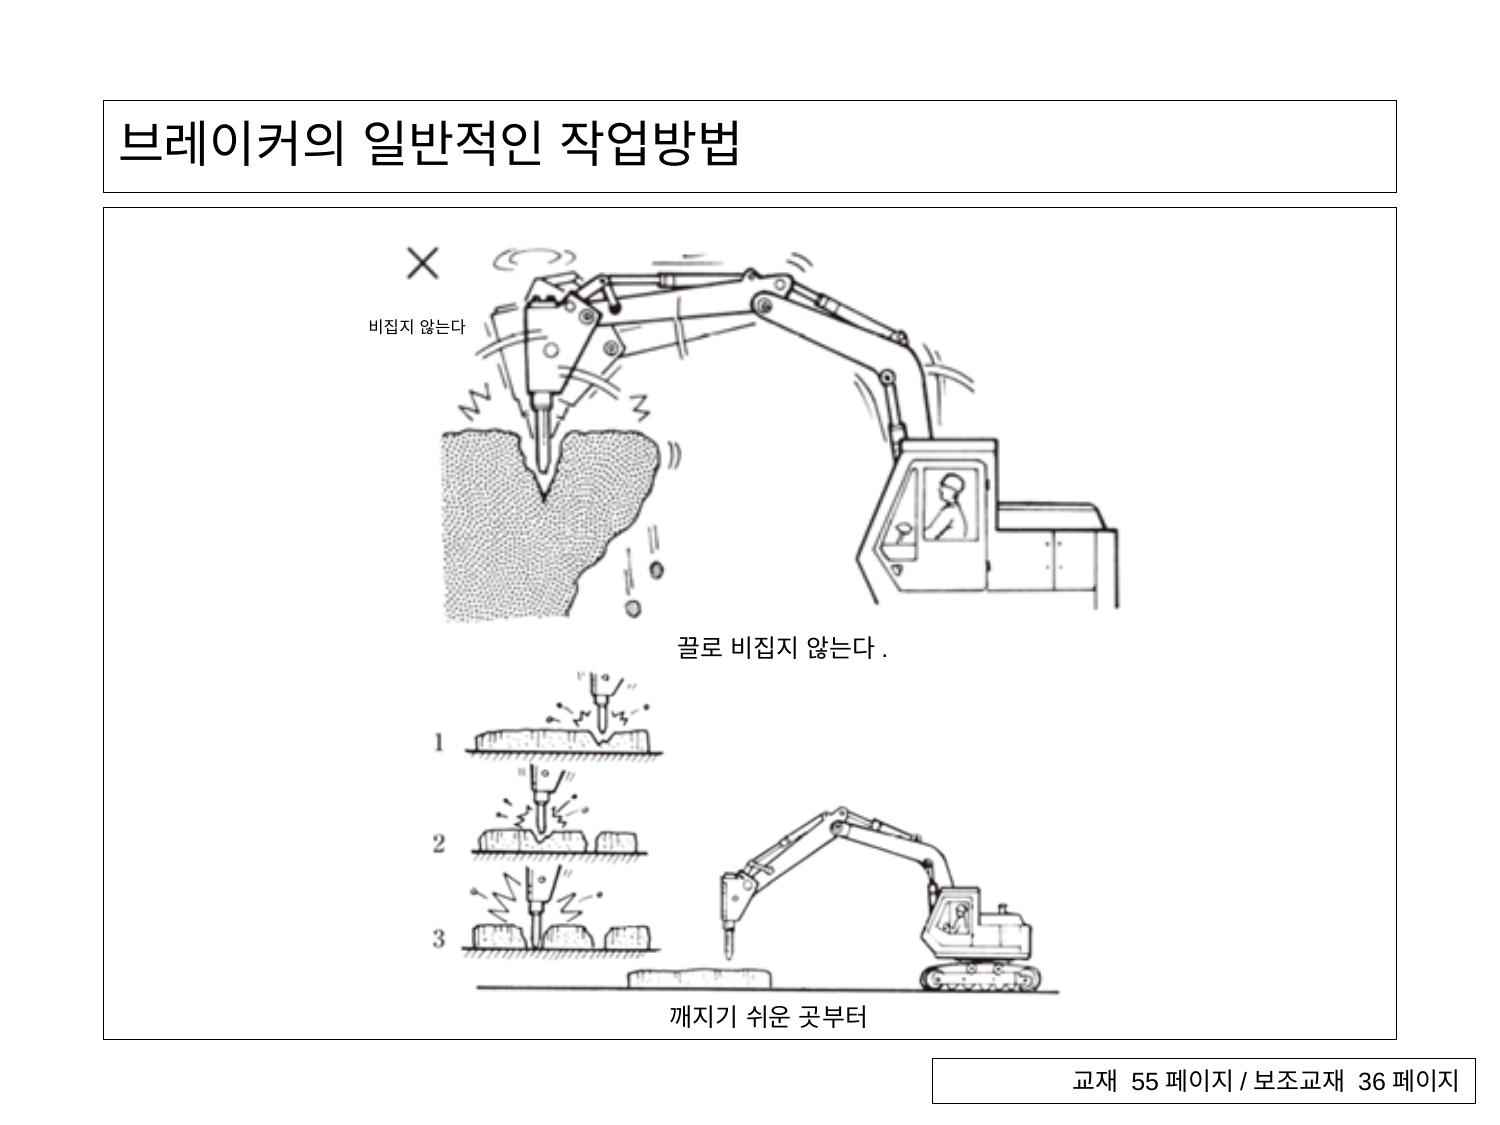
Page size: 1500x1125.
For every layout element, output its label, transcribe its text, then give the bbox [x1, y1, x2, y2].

text_box [103, 207, 1397, 1040]
picture [430, 668, 1070, 1005]
text_box 비집지 않는다 [368, 317, 391, 344]
text_box 끌로 비집지 않는다. [517, 637, 1049, 668]
title 브레이커의 일반적인 작업방법 [103, 100, 1397, 193]
picture [391, 235, 1132, 637]
text_box 깨지기 쉬운 곳부터 [503, 1005, 1035, 1039]
text_box 교재 55페이지/보조교재 36페이지 [932, 1058, 1476, 1104]
